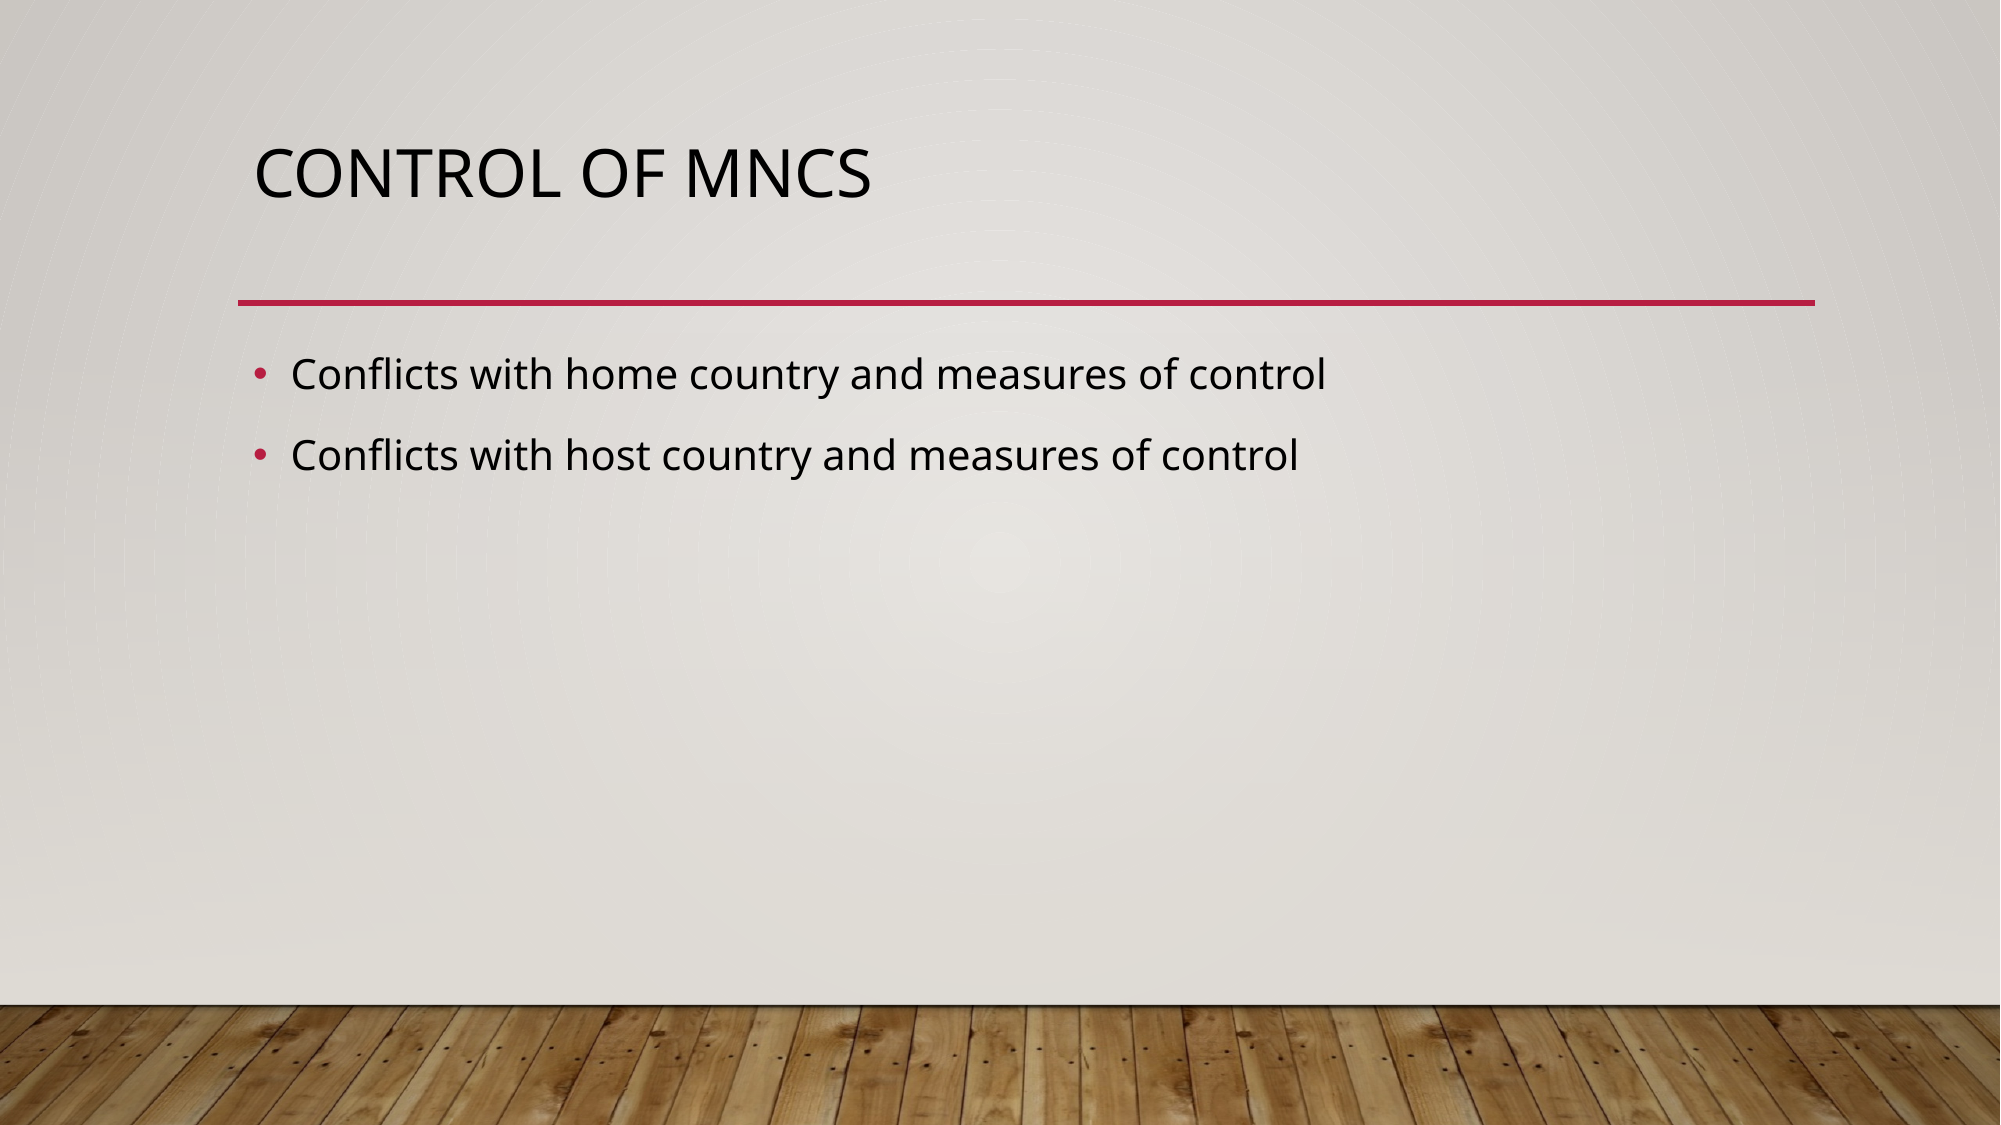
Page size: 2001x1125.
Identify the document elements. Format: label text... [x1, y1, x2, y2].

picture [0, 1005, 2000, 1125]
title CONTROL OF MNCs [238, 131, 1814, 305]
list Conflicts with home country and measures of control Conflicts with host country and measures of control [238, 330, 1814, 897]
